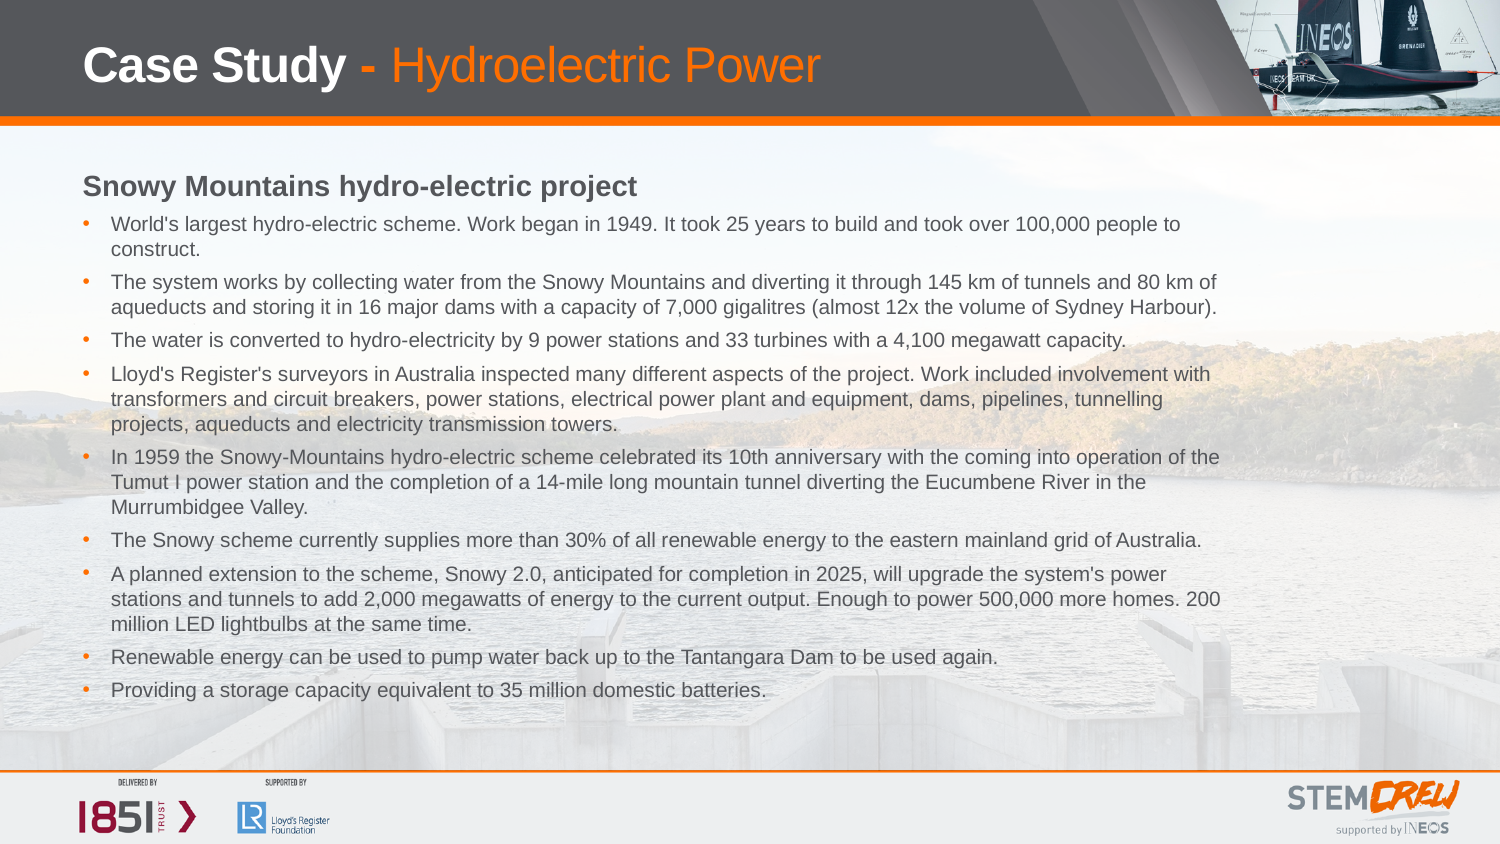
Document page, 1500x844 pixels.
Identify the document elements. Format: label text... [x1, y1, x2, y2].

picture [0, 0, 1500, 844]
text_box Case Study - Hydroelectric Power [82, 24, 1185, 100]
